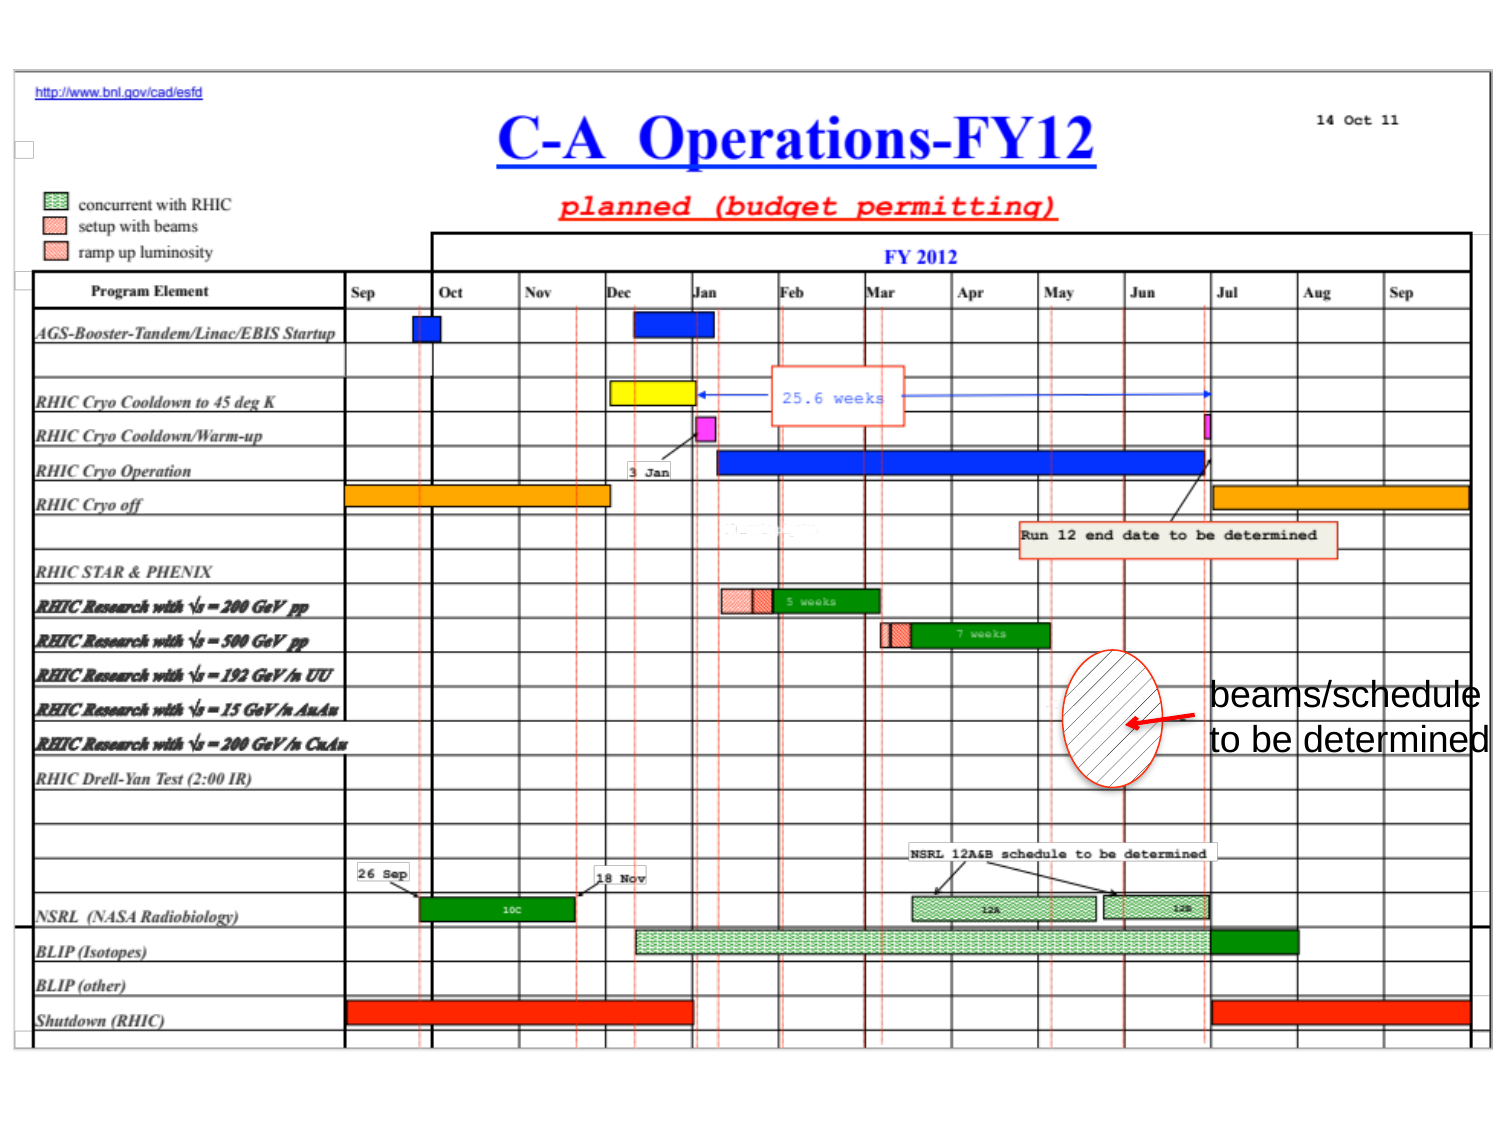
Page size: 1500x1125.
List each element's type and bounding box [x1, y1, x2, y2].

picture [0, 62, 1500, 1062]
text_box [1124, 715, 1188, 726]
